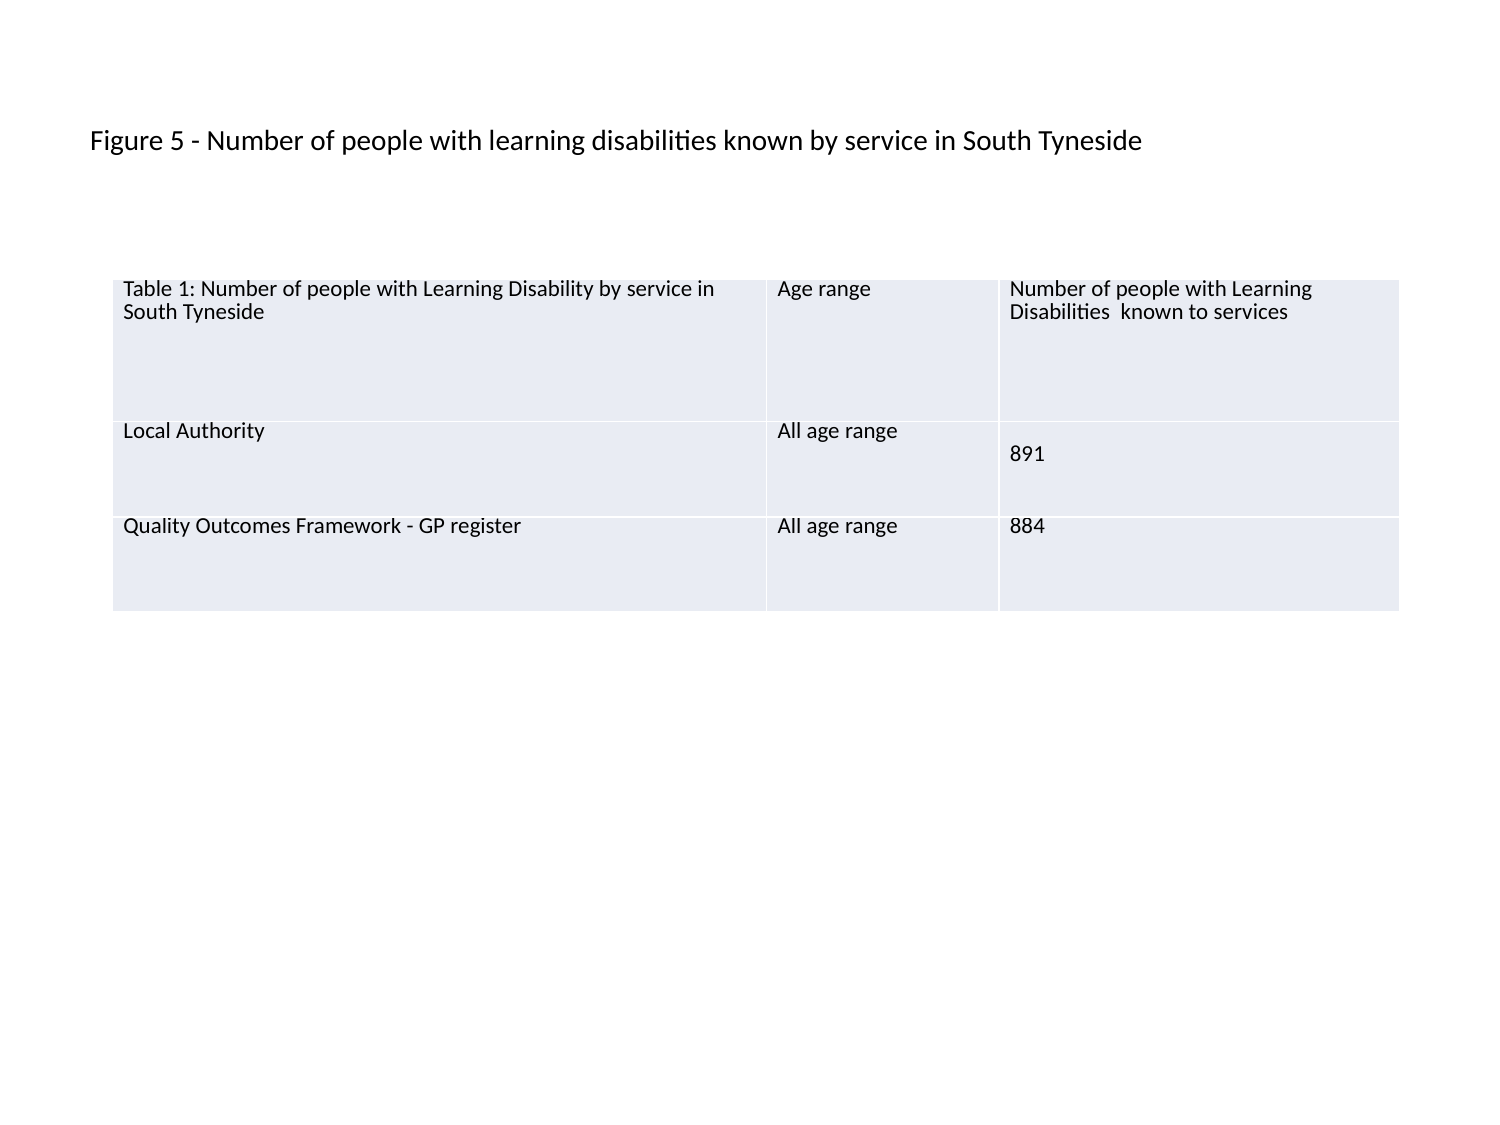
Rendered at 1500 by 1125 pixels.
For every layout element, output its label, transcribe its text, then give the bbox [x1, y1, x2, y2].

title Figure 5 - Number of people with learning disabilities known by service in South Tyneside [75, 45, 1425, 233]
table_cell All age range [767, 422, 998, 516]
table_header Number of people with Learning Disabilities known to services [1000, 280, 1399, 421]
table_cell 891 [1000, 422, 1399, 516]
table_header Table 1: Number of people with Learning Disability by service in South Tyneside [113, 280, 766, 421]
table_cell All age range [767, 518, 998, 611]
table_header Age range [767, 280, 998, 421]
table_cell 884 [1000, 518, 1399, 611]
table_cell Local Authority [113, 422, 766, 516]
table_cell Quality Outcomes Framework - GP register [113, 518, 766, 611]
